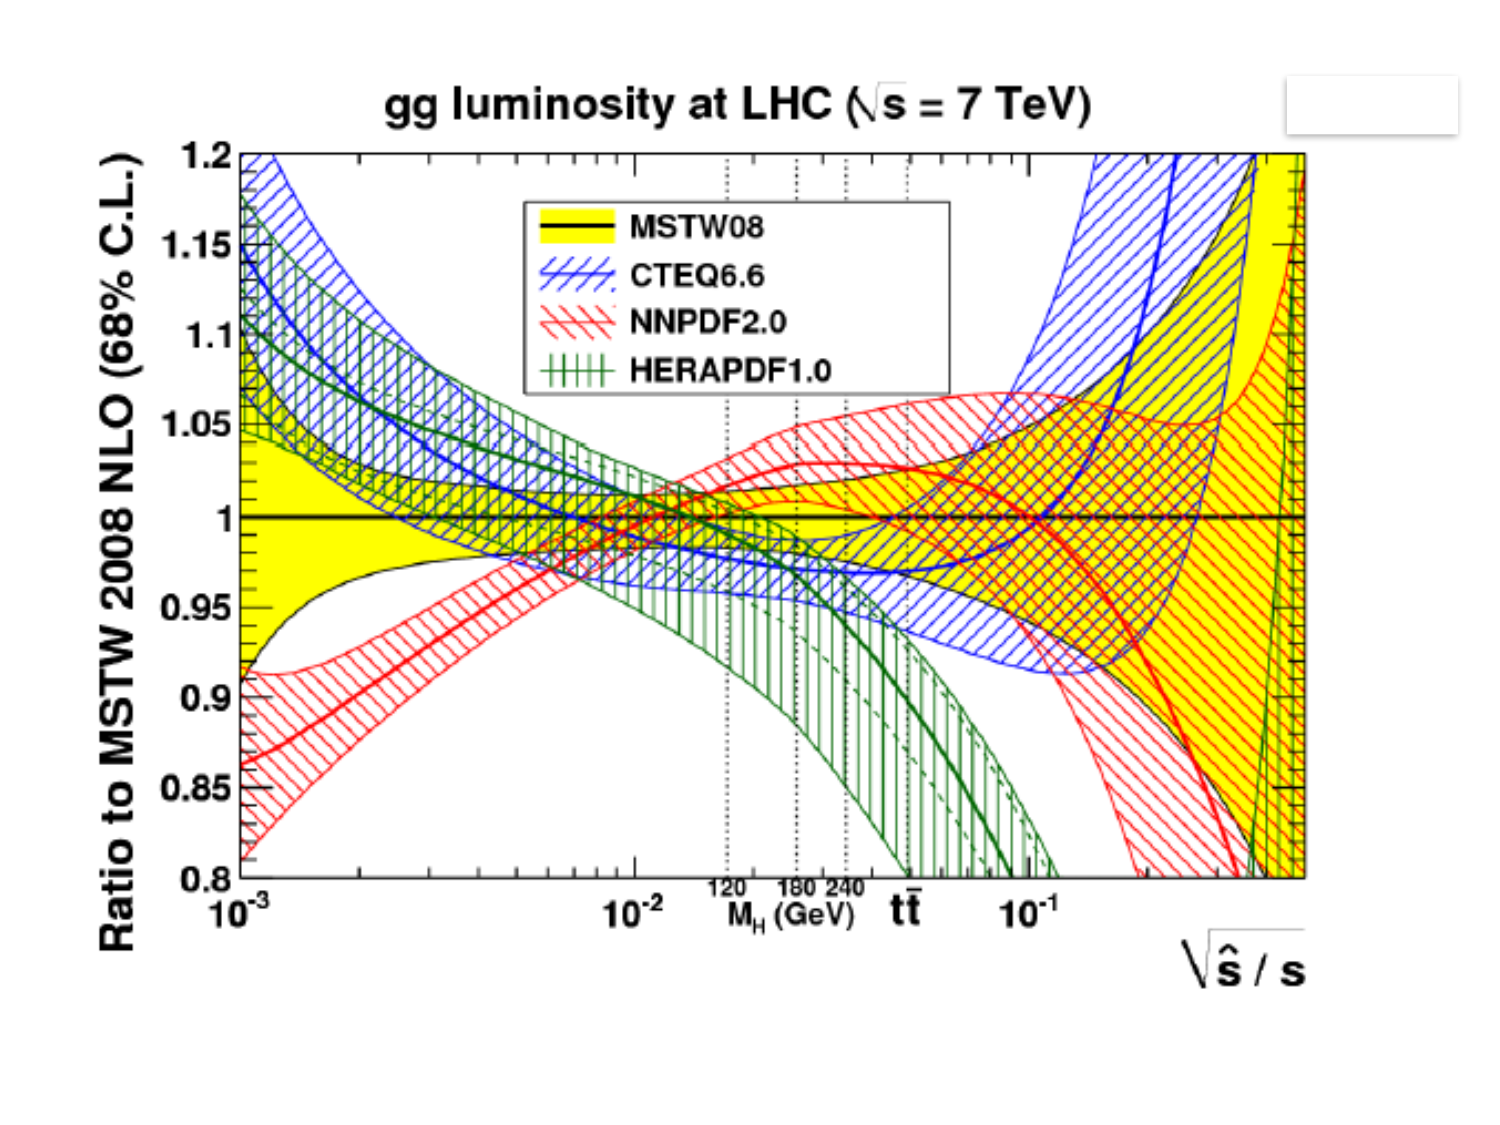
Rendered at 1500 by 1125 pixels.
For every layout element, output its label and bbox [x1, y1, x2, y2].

picture [38, 60, 1459, 1011]
